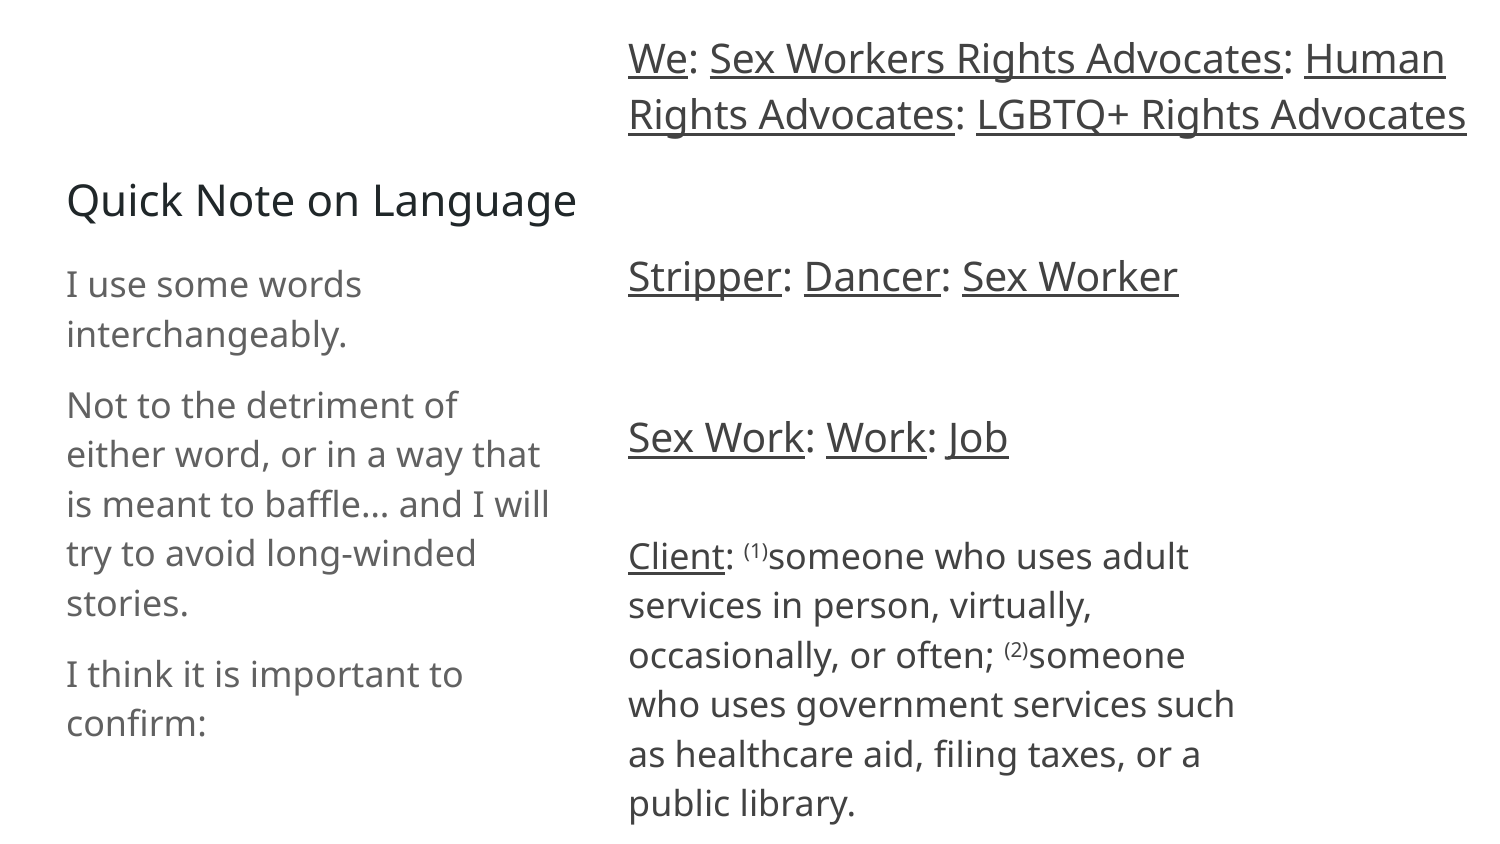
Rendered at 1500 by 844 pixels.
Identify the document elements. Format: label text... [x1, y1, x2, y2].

list We: Sex Workers Rights Advocates: Human Rights Advocates: LGBTQ+ Rights Advocates Stripper: Dancer: Sex Worker Sex Work: Work: Job [613, 9, 1491, 532]
list Client: (1)someone who uses adult services in person, virtually, occasionally, or often; (2)someone who uses government services such as healthcare aid, filing taxes, or a public library. [613, 532, 1281, 844]
title Quick Note on Language [51, 116, 597, 241]
list I use some words interchangeably. Not to the detriment of either word, or in a way that is meant to baffle… and I will try to avoid long-winded stories. I think it is important to confirm: [51, 240, 576, 762]
